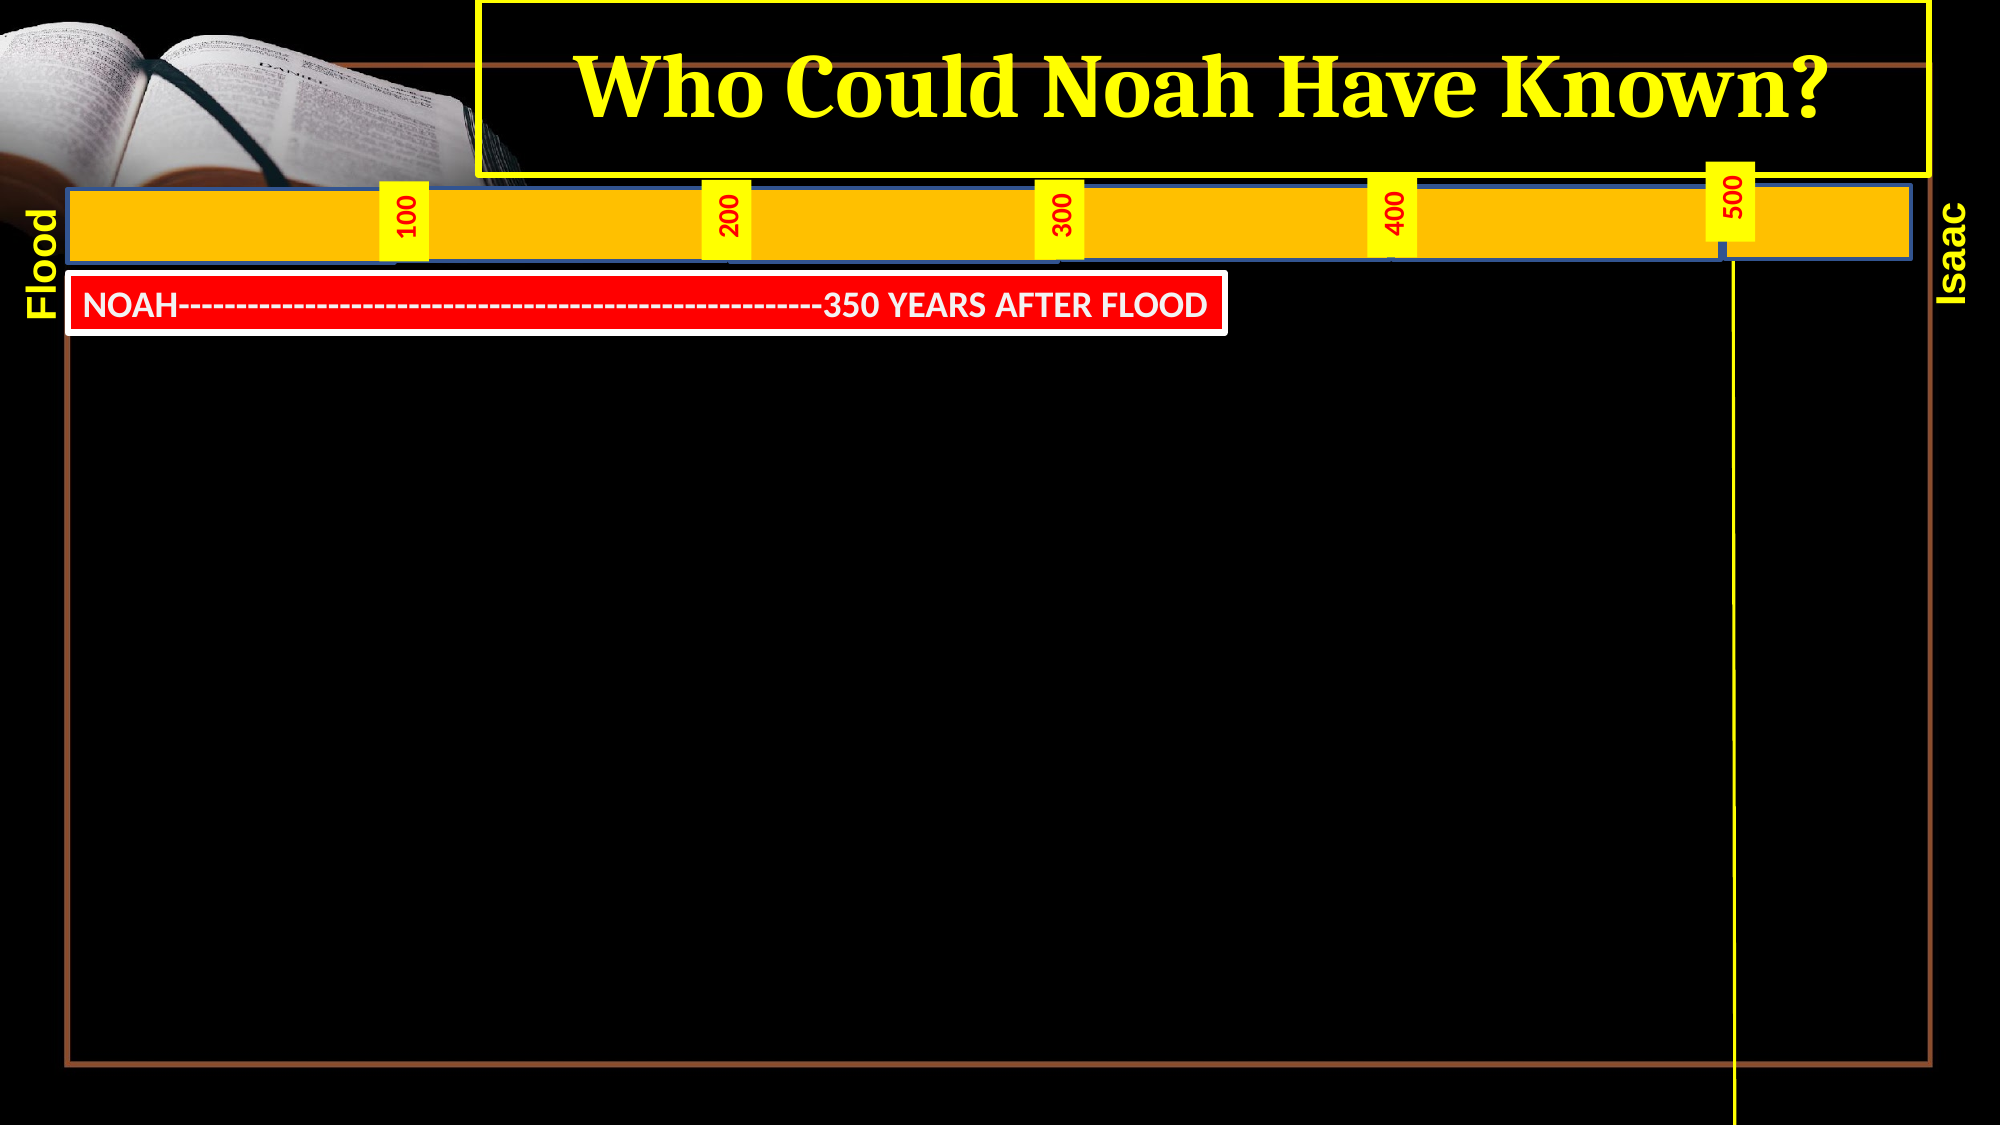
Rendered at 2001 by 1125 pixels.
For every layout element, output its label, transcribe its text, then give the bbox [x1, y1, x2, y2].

text_box 100 [379, 181, 429, 262]
text_box [1391, 184, 1723, 262]
text_box NOAH--------------------------------------------------------350 YEARS AFTER FLOOD [67, 272, 1225, 333]
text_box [1732, 241, 1736, 1125]
text_box [1739, 183, 1913, 261]
text_box Flood [6, 182, 72, 336]
text_box [396, 186, 728, 263]
text_box Isaac [1916, 159, 1981, 322]
text_box [1060, 184, 1391, 262]
title Who Could Noah Have Known? [478, 0, 1930, 175]
text_box [1723, 242, 1730, 261]
picture [1736, 0, 2000, 1125]
text_box 500 [1705, 161, 1756, 242]
text_box [728, 186, 1060, 264]
text_box 200 [701, 179, 752, 260]
text_box 400 [1367, 177, 1418, 258]
text_box 300 [1034, 179, 1085, 260]
text_box [65, 187, 397, 265]
picture [0, 0, 1732, 1125]
